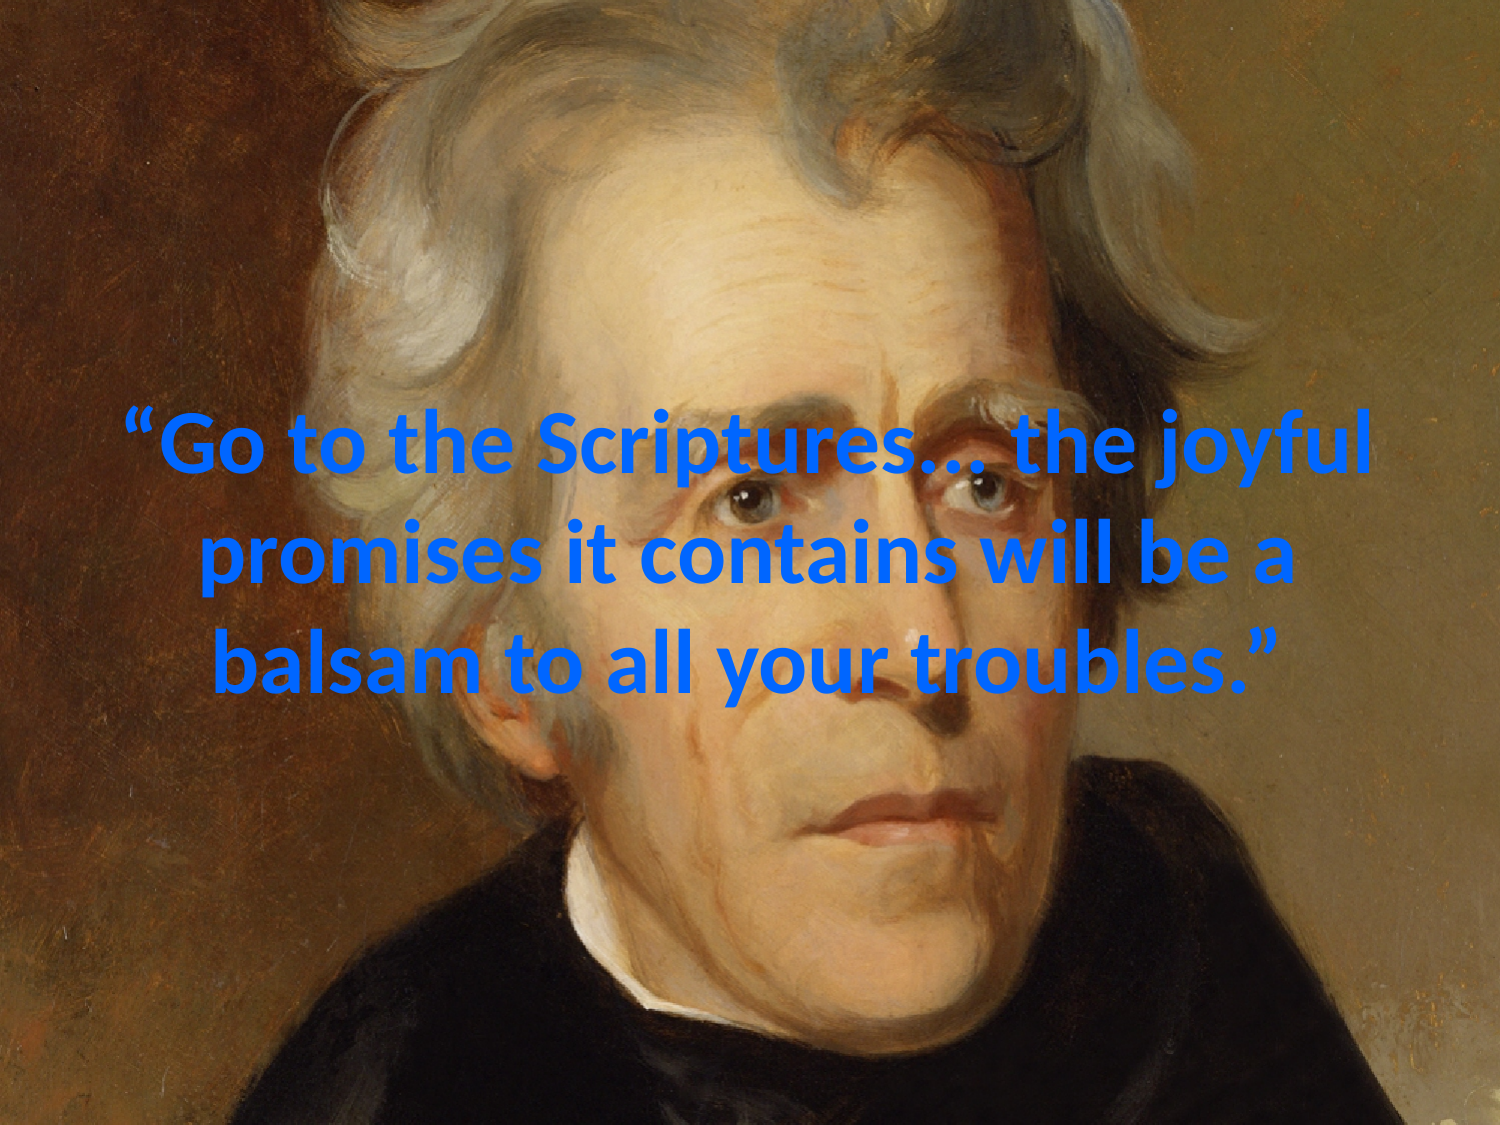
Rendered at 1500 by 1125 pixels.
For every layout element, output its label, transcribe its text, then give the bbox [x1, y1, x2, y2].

picture [0, 0, 1500, 1125]
title “Go to the Scriptures... the joyful promises it contains will be a balsam to all your troubles.” [73, 381, 1424, 713]
